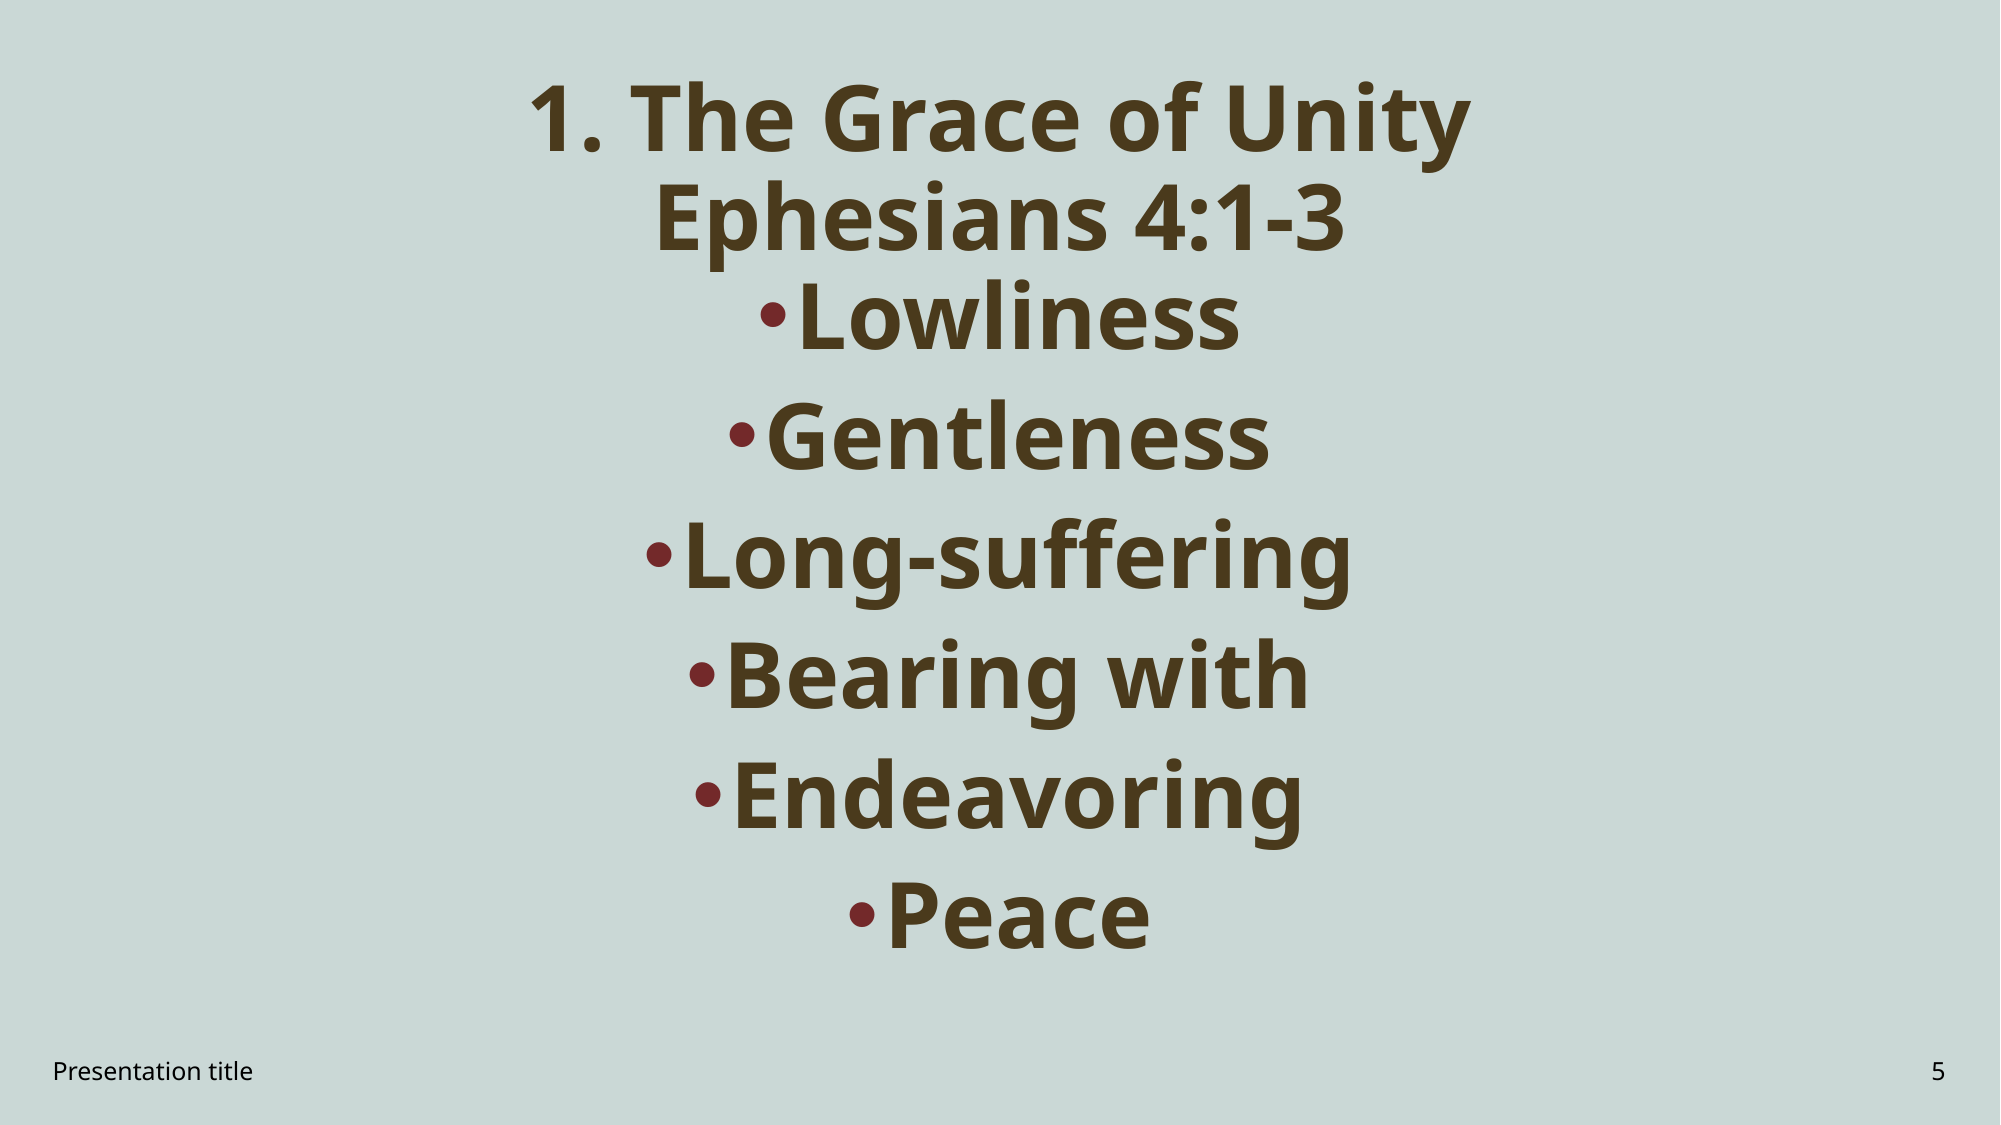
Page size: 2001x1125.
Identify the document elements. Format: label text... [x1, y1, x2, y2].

title 1. The Grace of Unity Ephesians 4:1-3 [137, 62, 1863, 262]
list Lowliness Gentleness Long-suffering Bearing with Endeavoring Peace [99, 262, 1900, 1013]
footer Presentation title [37, 1042, 713, 1103]
slide_number 5 [1510, 1042, 1961, 1103]
